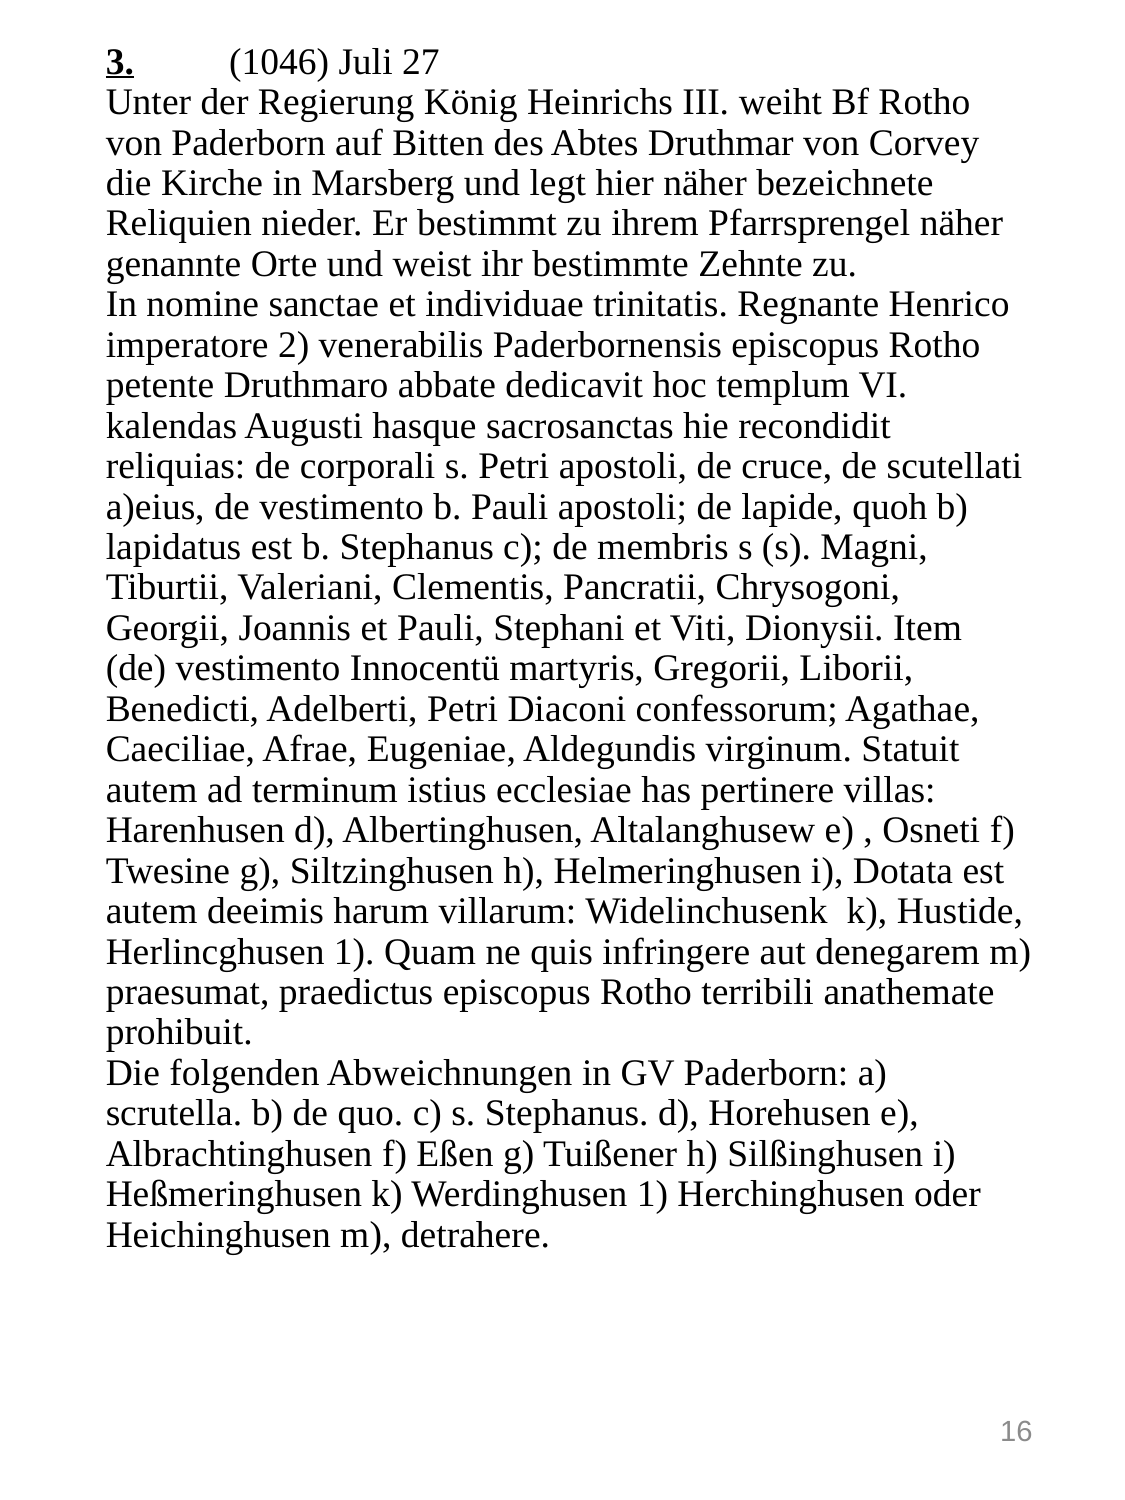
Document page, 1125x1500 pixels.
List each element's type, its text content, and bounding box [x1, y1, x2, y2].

slide_number 16 [794, 1390, 1048, 1471]
title 3. (1046) Juli 27 Unter der Regierung König Heinrichs III. weiht Bf Rotho von Paderborn auf Bitten des Abtes Druthmar von Corvey die Kirche in Marsberg und legt hier näher bezeichnete Reliquien nieder. Er bestimmt zu ihrem Pfarrsprengel näher genannte Orte und weist ihr bestimmte Zehnte zu. In nomine sanctae et individuae trinitatis. Regnante Henrico imperatore 2) venerabilis Paderbornensis episcopus Rotho petente Druthmaro abbate dedicavit hoc templum VI. kalendas Augusti hasque sacrosanctas hie recondidit reliquias: de corporali s. Petri apostoli, de cruce, de scutellati a)eius, de vestimento b. Pauli apostoli; de lapide, quoh b) lapidatus est b. Stephanus c); de membris s (s). Magni, Tiburtii, Valeriani, Clementis, Pancratii, Chrysogoni, Georgii, Joannis et Pauli, Stephani et Viti, Dionysii. Item (de) vestimento Innocentü martyris, Gregorii, Liborii, Benedicti, Adelberti, Petri Diaconi confessorum; Agathae, Caeciliae, Afrae, Eugeniae, Aldegundis virginum. Statuit autem ad terminum istius ecclesiae has pertinere villas: Harenhusen d), Albertinghusen, Altalanghusew e) , Osneti f) Twesine g), Siltzinghusen h), Helmeringhusen i), Dotata est autem deeimis harum villarum: Widelinchusenk k), Hustide, Herlincghusen 1). Quam ne quis infringere aut denegarem m) praesumat, praedictus episcopus Rotho terribili anathemate prohibuit. Die folgenden Abweichnungen in GV Paderborn: a) scrutella. b) de quo. c) s. Stephanus. d), Horehusen e), Albrachtinghusen f) Eßen g) Tuißener h) Silßinghusen i) Heßmeringhusen k) Werdinghusen 1) Herchinghusen oder Heichinghusen m), detrahere. [90, 34, 1048, 1364]
